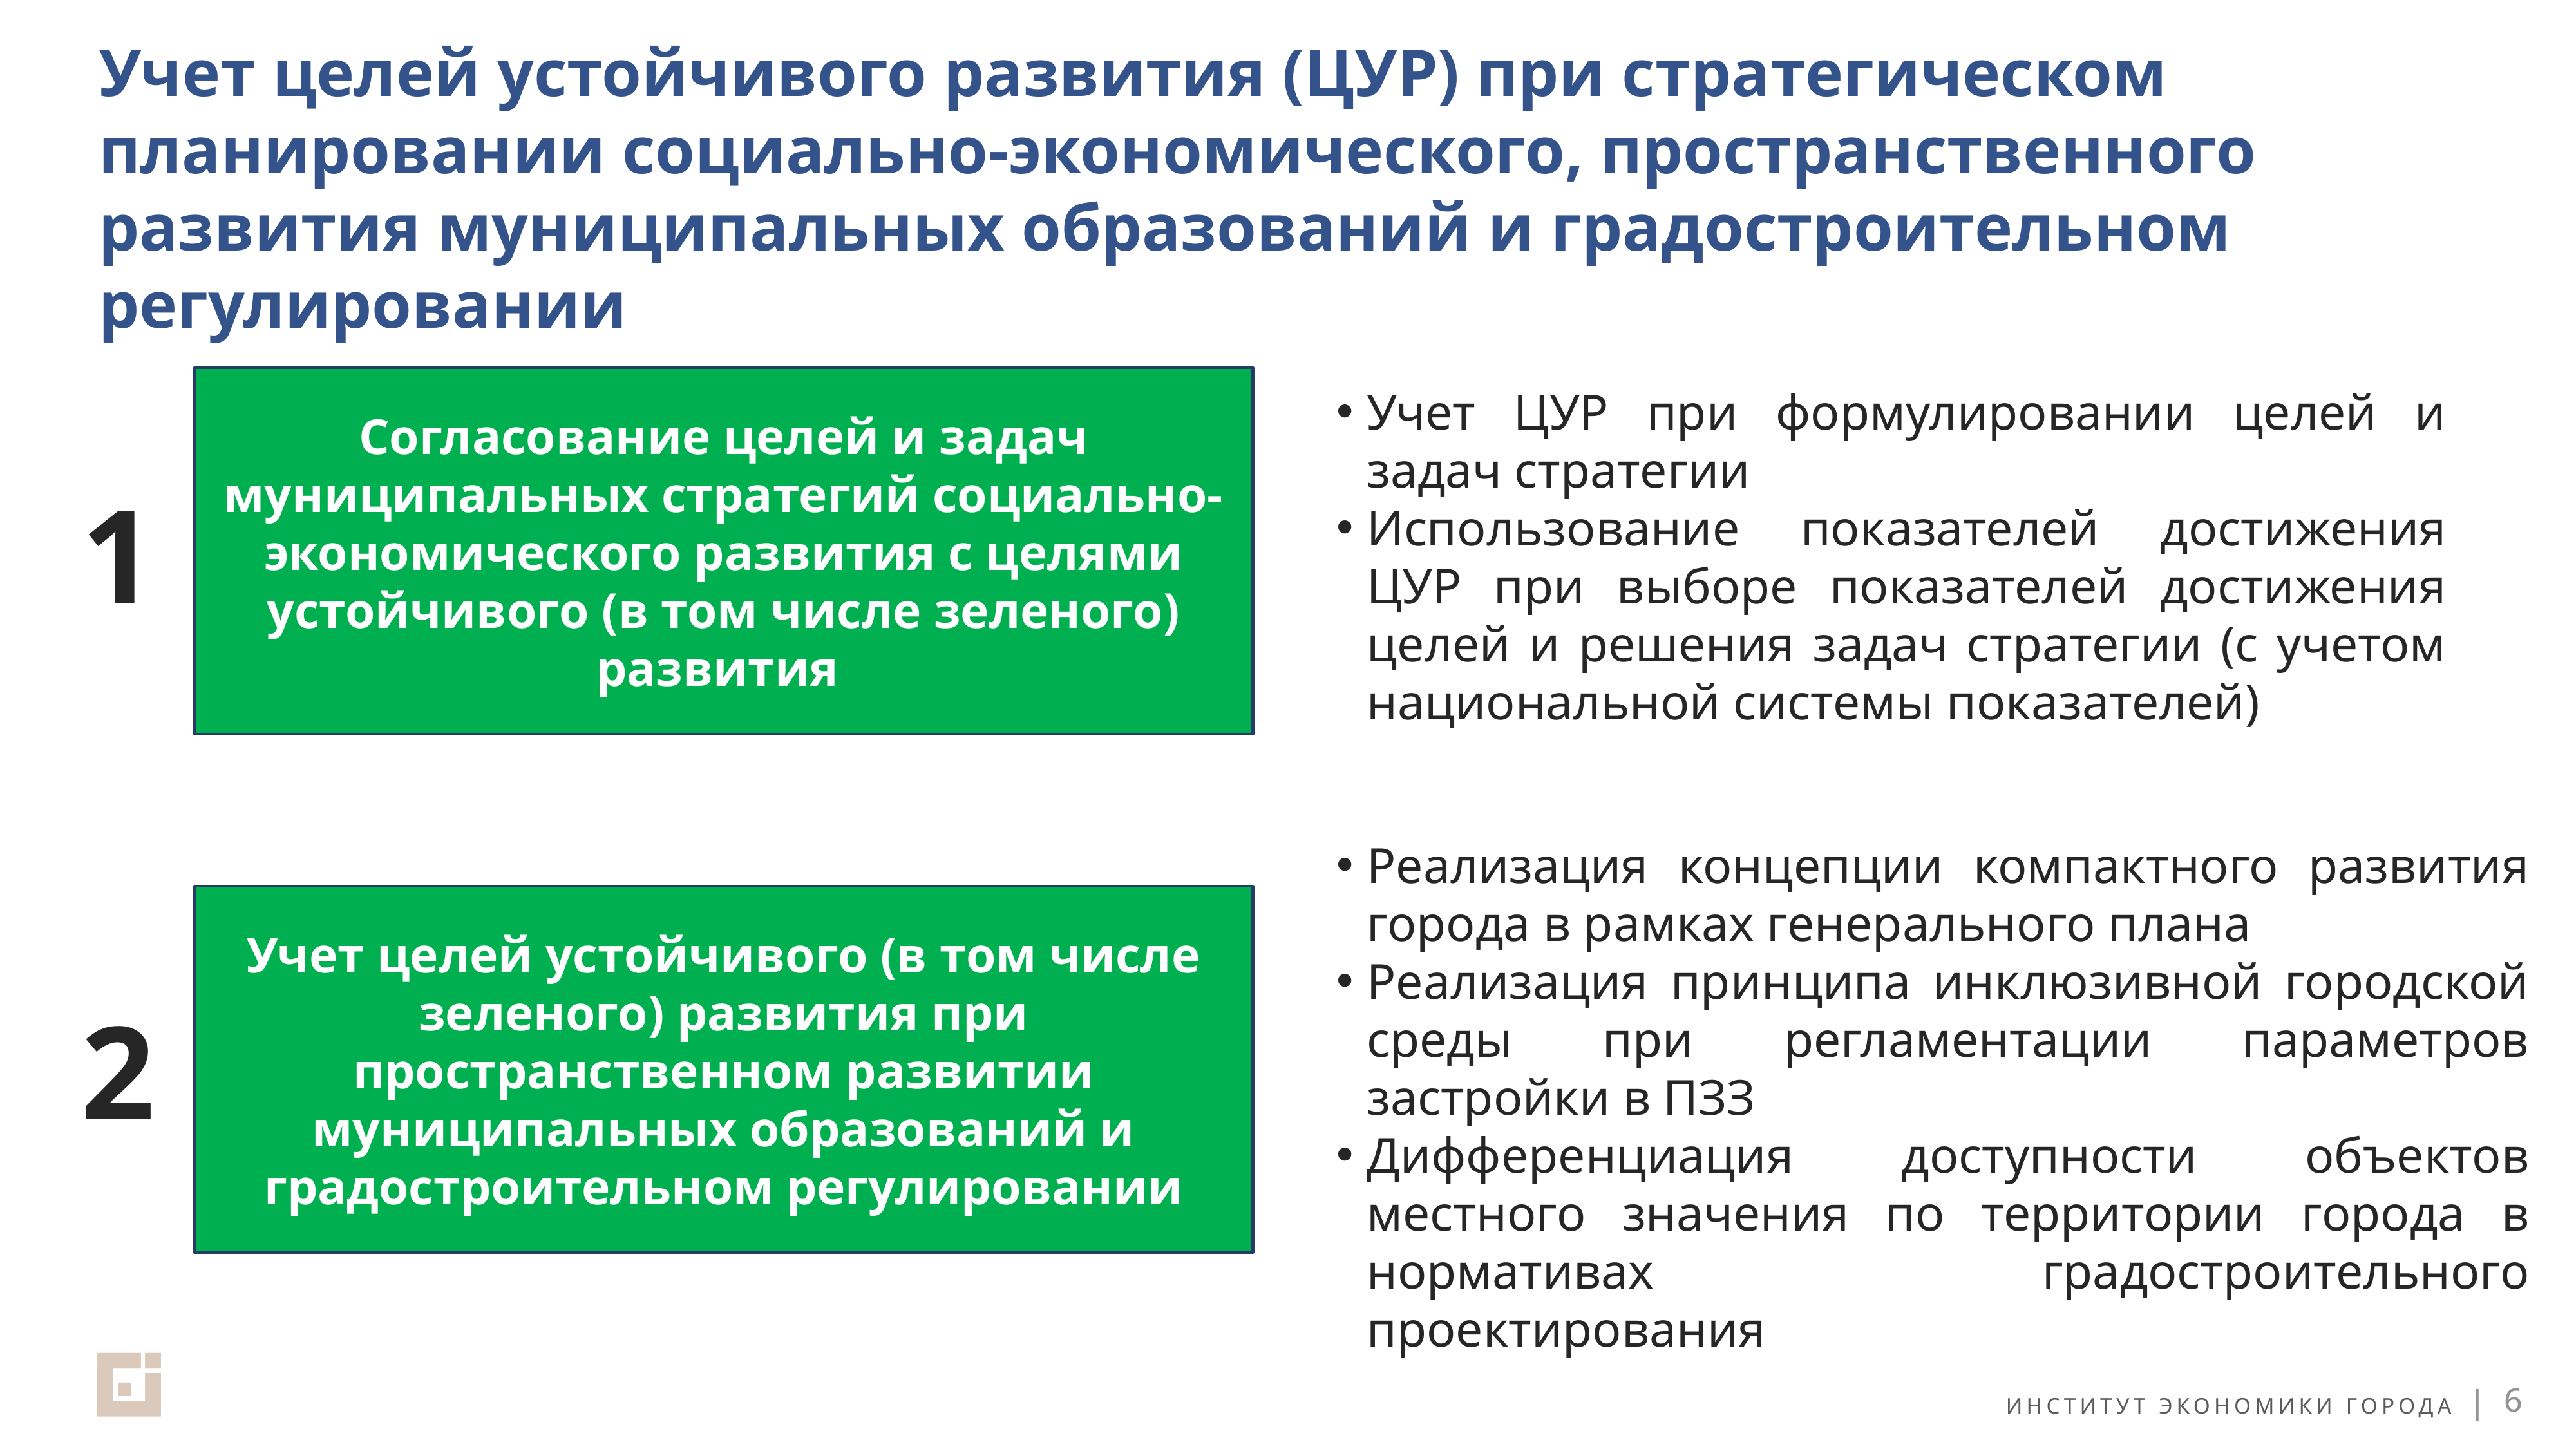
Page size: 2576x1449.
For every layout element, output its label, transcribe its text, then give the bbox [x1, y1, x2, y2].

text_box Реализация концепции компактного развития города в рамках генерального плана Реализация принципа инклюзивной городской среды при регламентации параметров застройки в ПЗЗ Дифференциация доступности объектов местного значения по территории города в нормативах градостроительного проектирования [1327, 830, 2540, 1362]
text_box 1 [71, 469, 166, 634]
text_box Учет целей устойчивого (в том числе зеленого) развития при пространственном развитии муниципальных образований и градостроительном регулировании [193, 885, 1255, 1254]
text_box Учет ЦУР при формулировании целей и задач стратегии Использование показателей достижения ЦУР при выборе показателей достижения целей и решения задач стратегии (с учетом национальной системы показателей) [1327, 377, 2457, 734]
text_box Согласование целей и задач муниципальных стратегий социально-экономического развития с целями устойчивого (в том числе зеленого) развития [193, 366, 1255, 735]
text_box 2 [71, 986, 166, 1151]
title Учет целей устойчивого развития (ЦУР) при стратегическом планировании социально-экономического, пространственного развития муниципальных образований и градостроительном регулировании [99, 54, 2457, 319]
